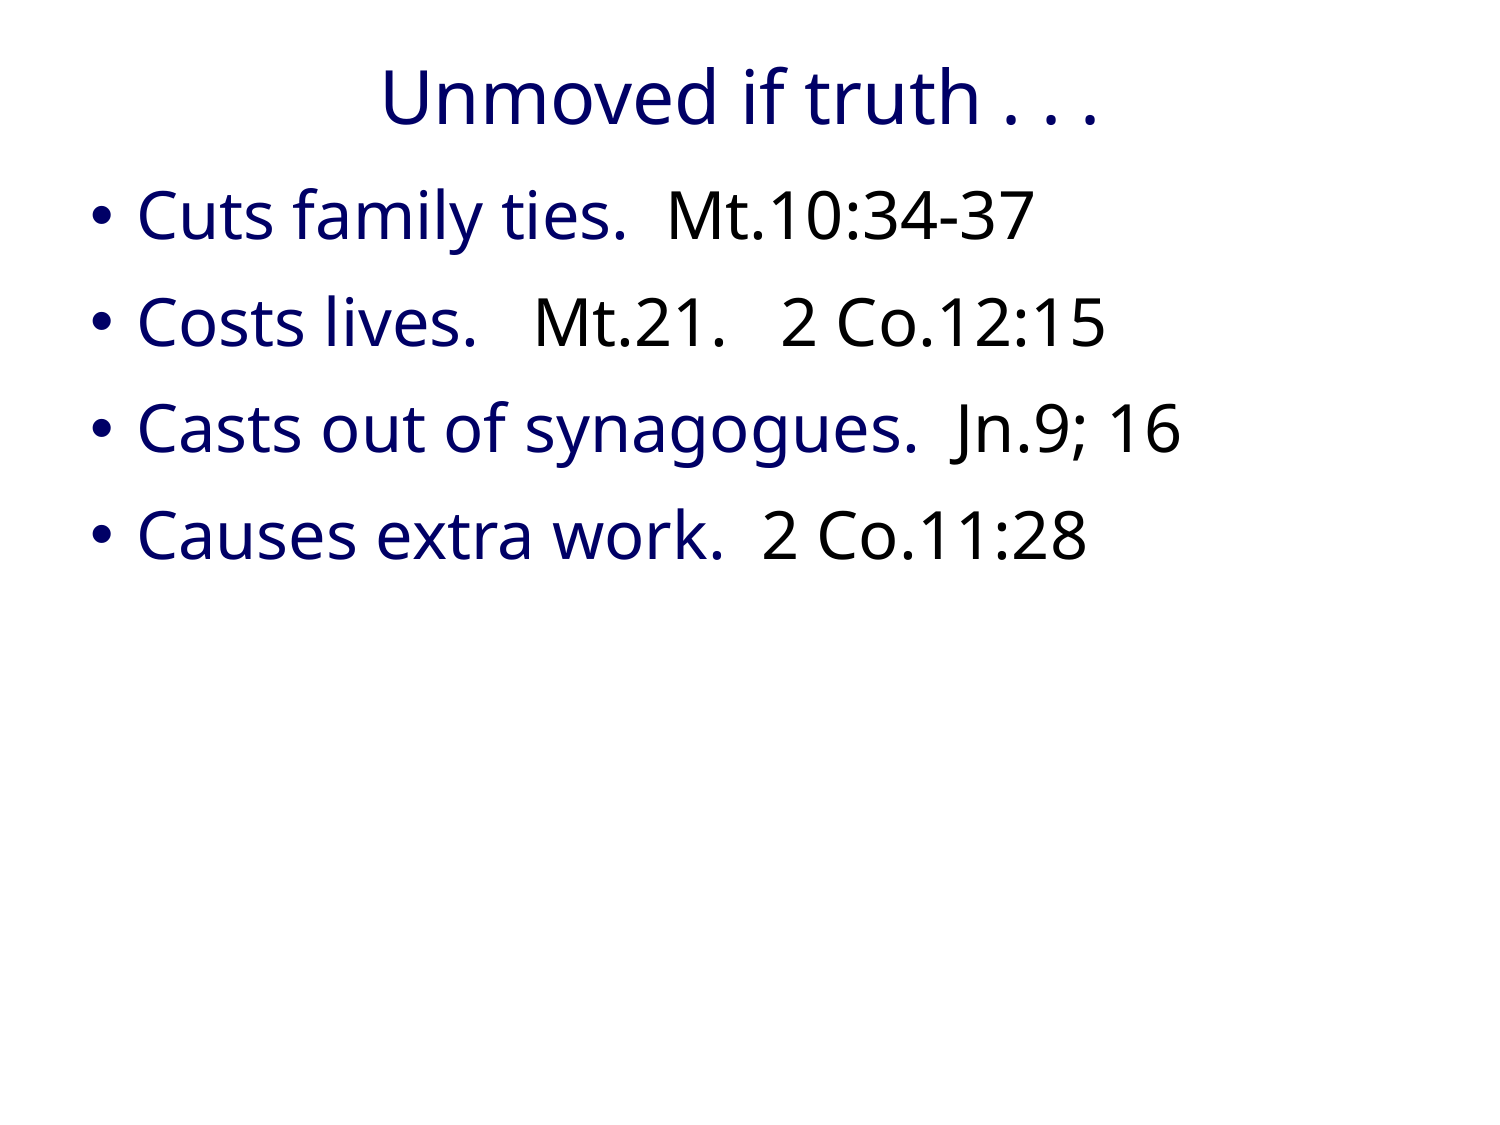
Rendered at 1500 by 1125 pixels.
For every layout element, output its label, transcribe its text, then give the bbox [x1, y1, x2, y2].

list Cuts family ties. Mt.10:34-37 Costs lives. Mt.21. 2 Co.12:15 Casts out of synagogues. Jn.9; 16 Causes extra work. 2 Co.11:28 [75, 174, 1425, 1075]
title Unmoved if truth . . . [75, 37, 1425, 163]
